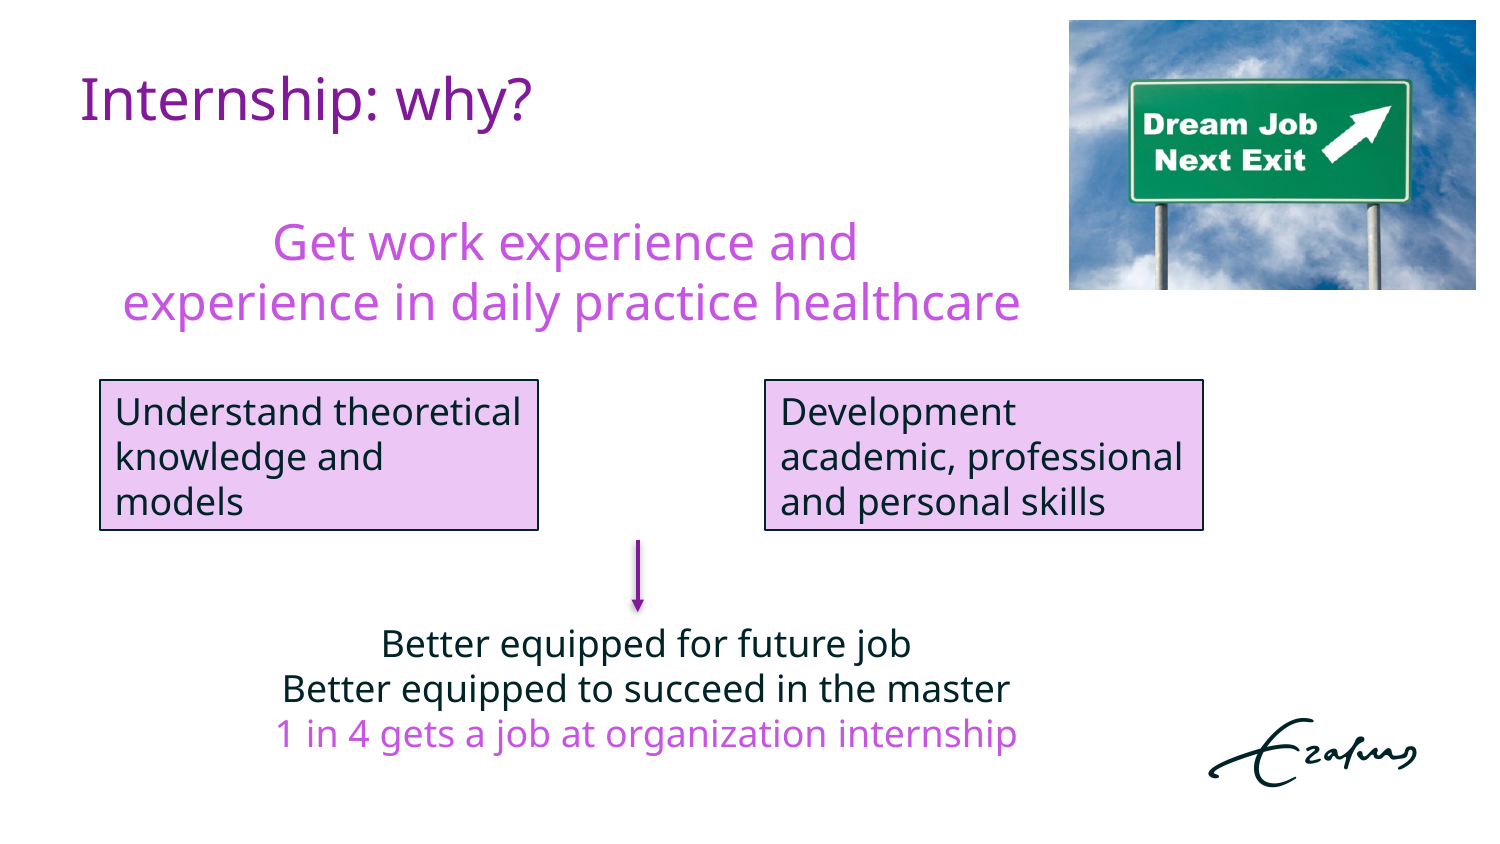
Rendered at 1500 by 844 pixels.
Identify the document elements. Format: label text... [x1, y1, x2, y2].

text_box Better equipped for future job Better equipped to succeed in the master 1 in 4 gets a job at organization internship [99, 612, 1194, 762]
title Internship: why? [80, 64, 1064, 160]
picture [1069, 19, 1476, 290]
picture [1198, 705, 1434, 800]
text_box Development academic, professional and personal skills [765, 380, 1204, 530]
text_box Understand theoretical knowledge and models [99, 398, 538, 530]
text_box Get work experience and experience in daily practice healthcare [99, 202, 1046, 398]
